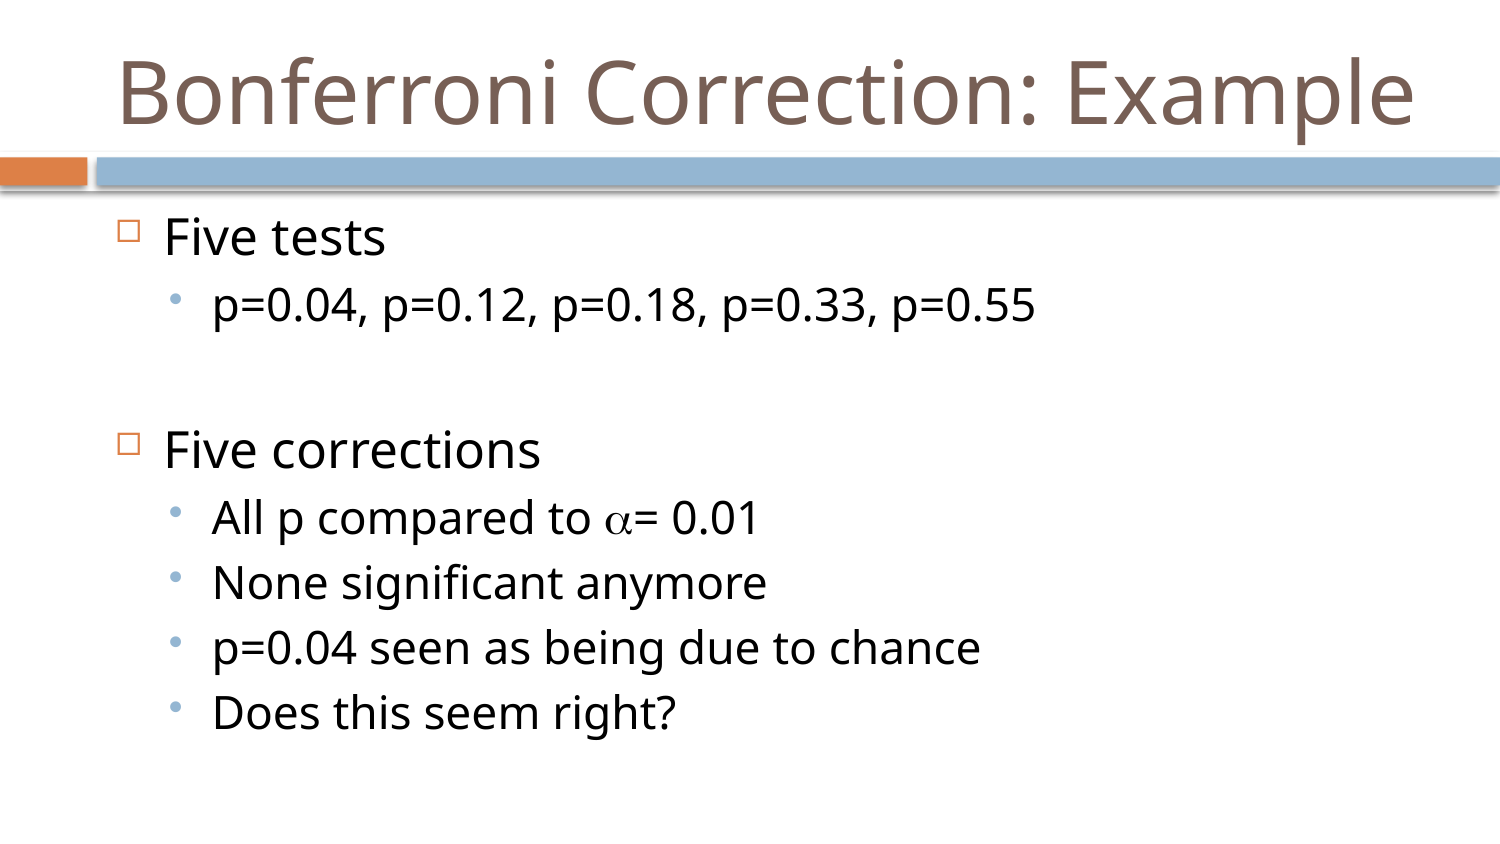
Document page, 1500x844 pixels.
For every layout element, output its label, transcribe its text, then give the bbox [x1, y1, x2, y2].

list Five tests p=0.04, p=0.12, p=0.18, p=0.33, p=0.55 Five corrections All p compared to a= 0.01 None significant anymore p=0.04 seen as being due to chance Does this seem right? [100, 196, 1438, 750]
title Bonferroni Correction: Example [100, 28, 1438, 150]
